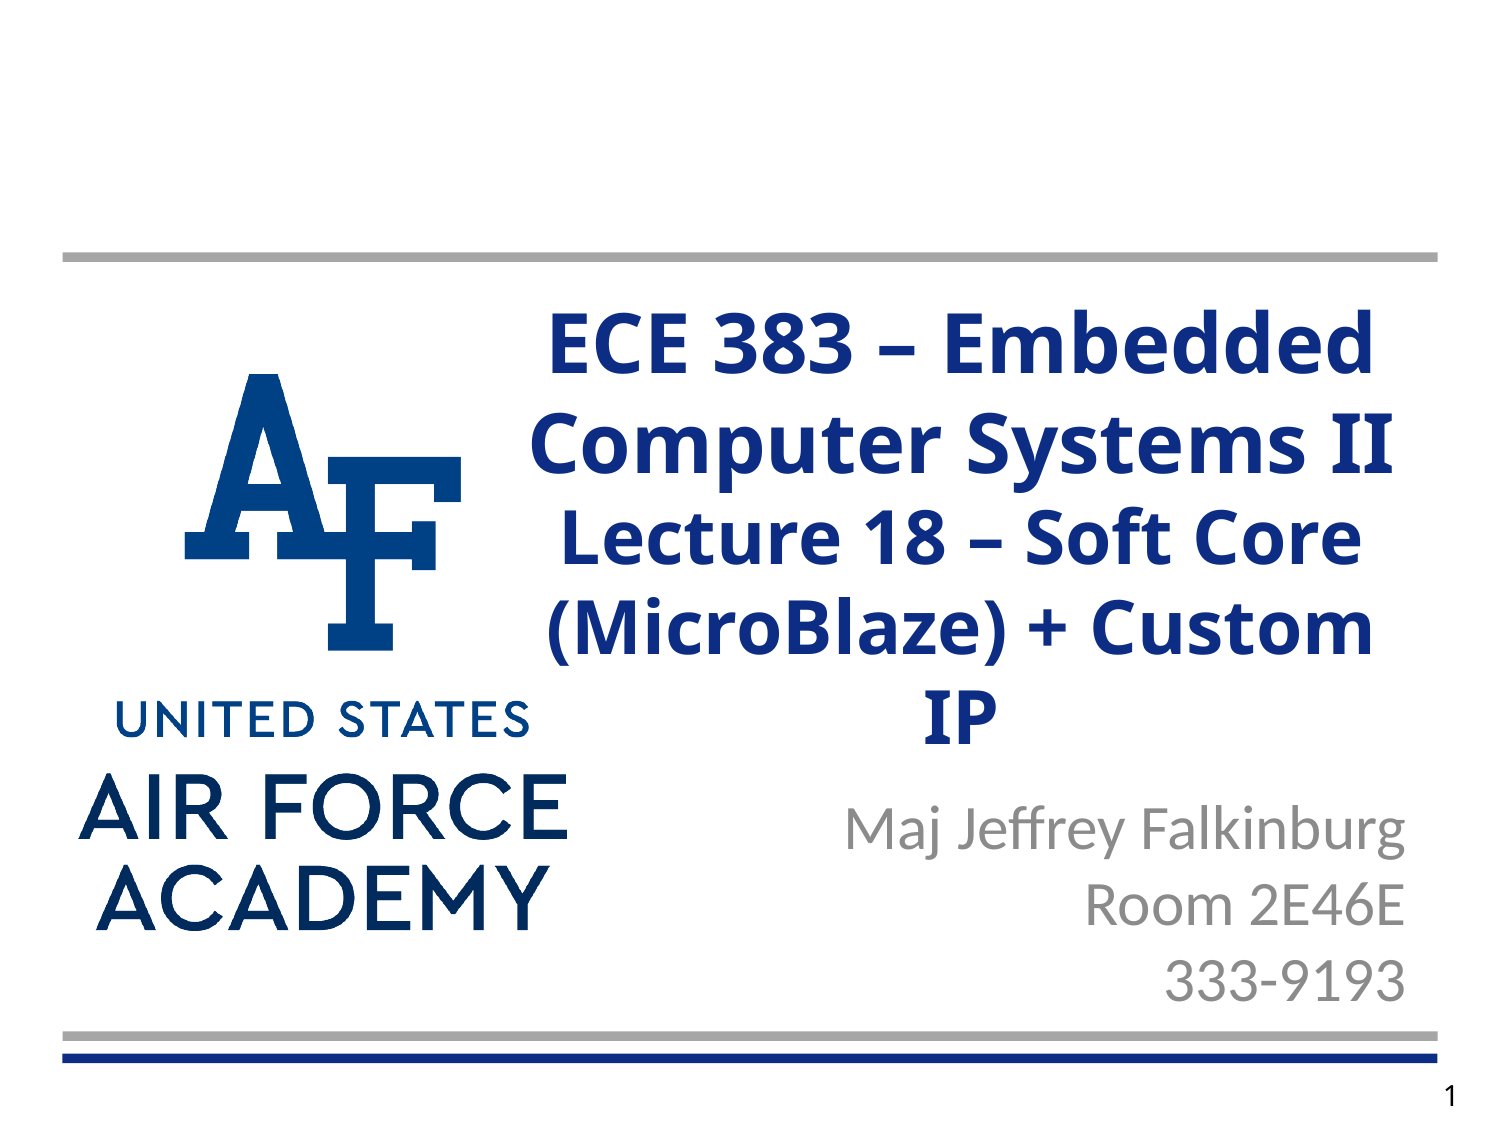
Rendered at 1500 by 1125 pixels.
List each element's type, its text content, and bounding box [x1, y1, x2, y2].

picture [78, 373, 567, 931]
subtitle Maj Jeffrey Falkinburg Room 2E46E 333-9193 [682, 778, 1422, 1023]
text_box 1 [1402, 1069, 1500, 1125]
text_box ECE 383 – Embedded Computer Systems II Lecture 18 – Soft Core (MicroBlaze) + Custom IP [503, 290, 1420, 760]
